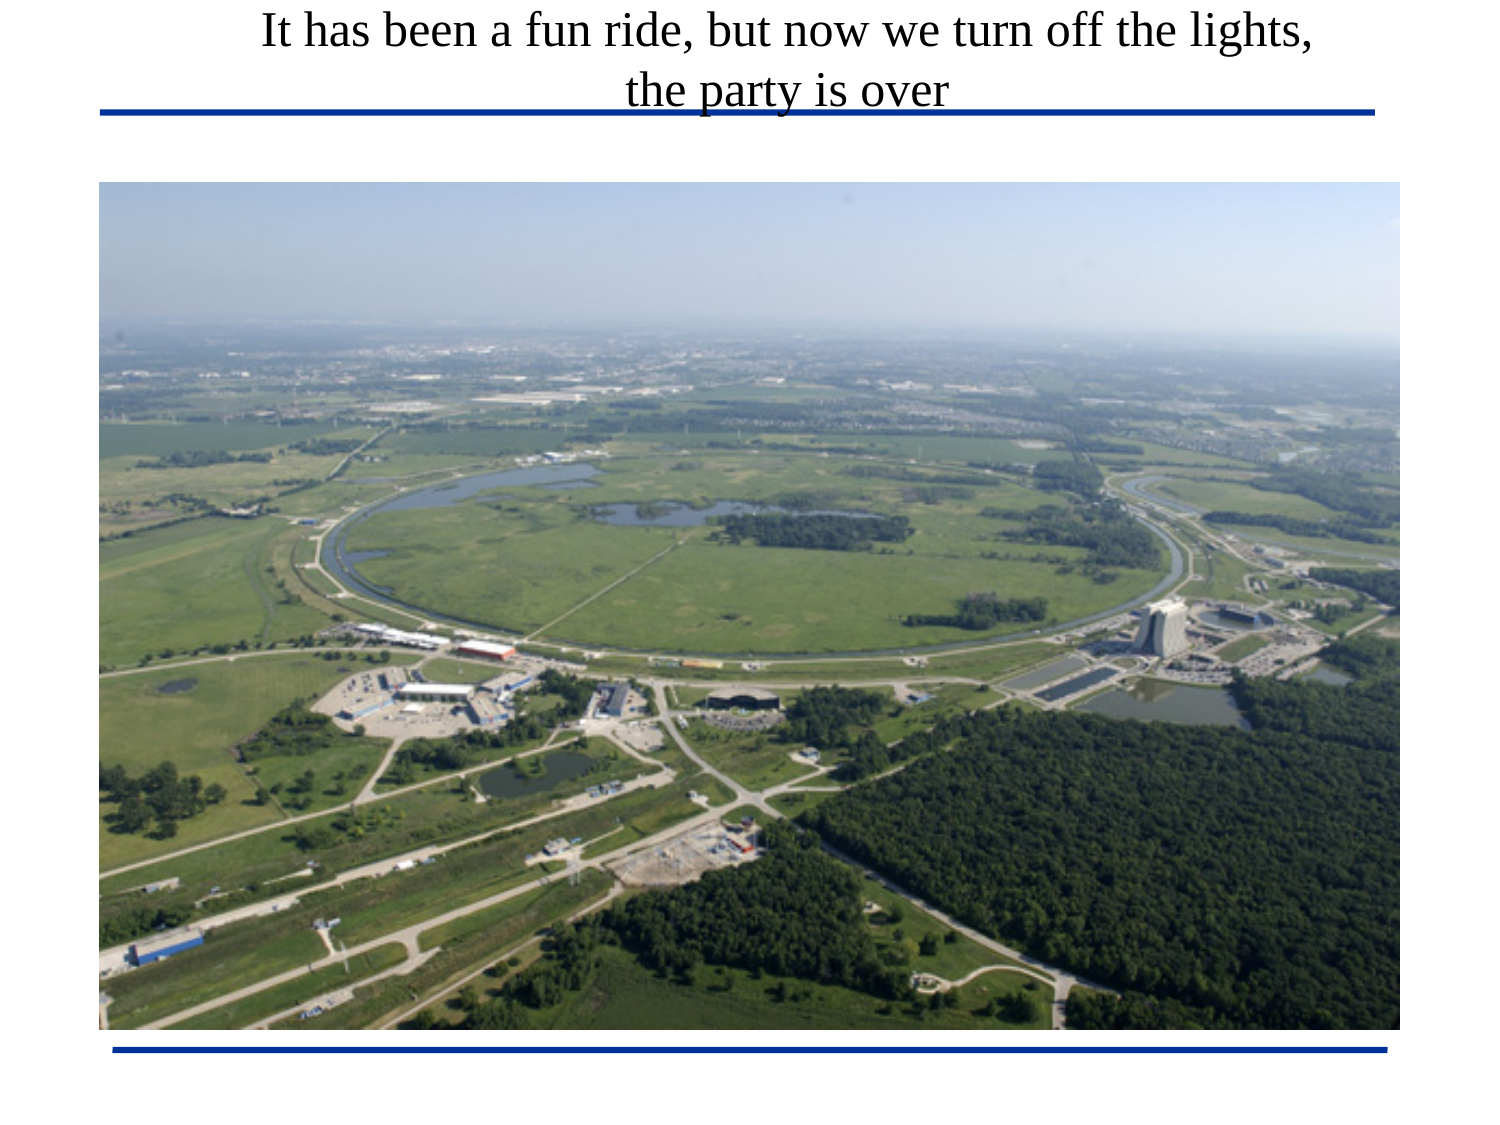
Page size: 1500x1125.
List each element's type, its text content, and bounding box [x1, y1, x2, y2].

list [99, 182, 1401, 1031]
title It has been a fun ride, but now we turn off the lights, the party is over [212, 0, 1363, 113]
